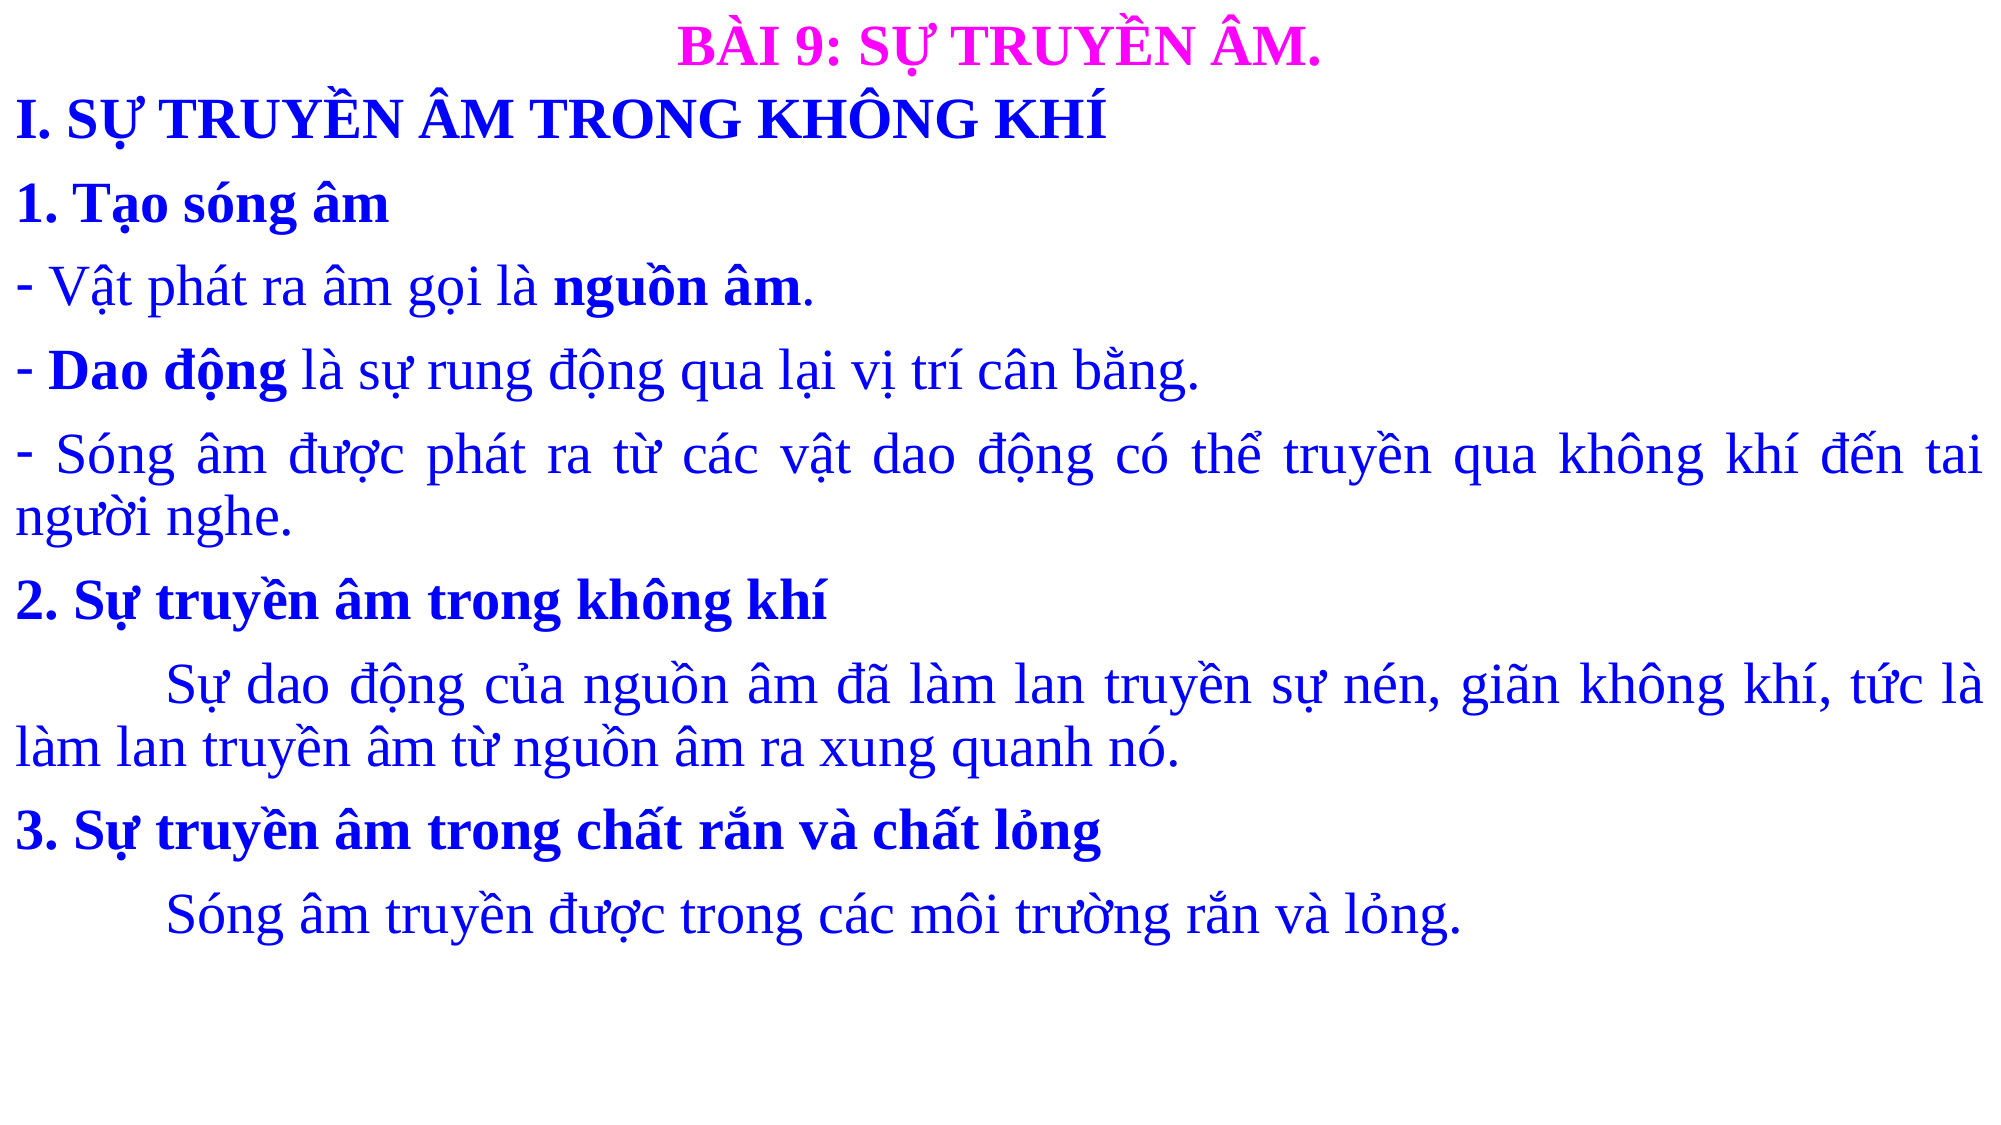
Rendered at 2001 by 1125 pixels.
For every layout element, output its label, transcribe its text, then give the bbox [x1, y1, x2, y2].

subtitle I. SỰ TRUYỀN ÂM TRONG KHÔNG KHÍ 1. Tạo sóng âm Vật phát ra âm gọi là nguồn âm. Dao động là sự rung động qua lại vị trí cân bằng. Sóng âm được phát ra từ các vật dao động có thể truyền qua không khí đến tai người nghe. 2. Sự truyền âm trong không khí Sự dao động của nguồn âm đã làm lan truyền sự nén, giãn không khí, tức là làm lan truyền âm từ nguồn âm ra xung quanh nó. 3. Sự truyền âm trong chất rắn và chất lỏng Sóng âm truyền được trong các môi trường rắn và lỏng. [0, 85, 2000, 1125]
text_box BÀI 9: SỰ TRUYỀN ÂM. [0, 0, 2000, 85]
